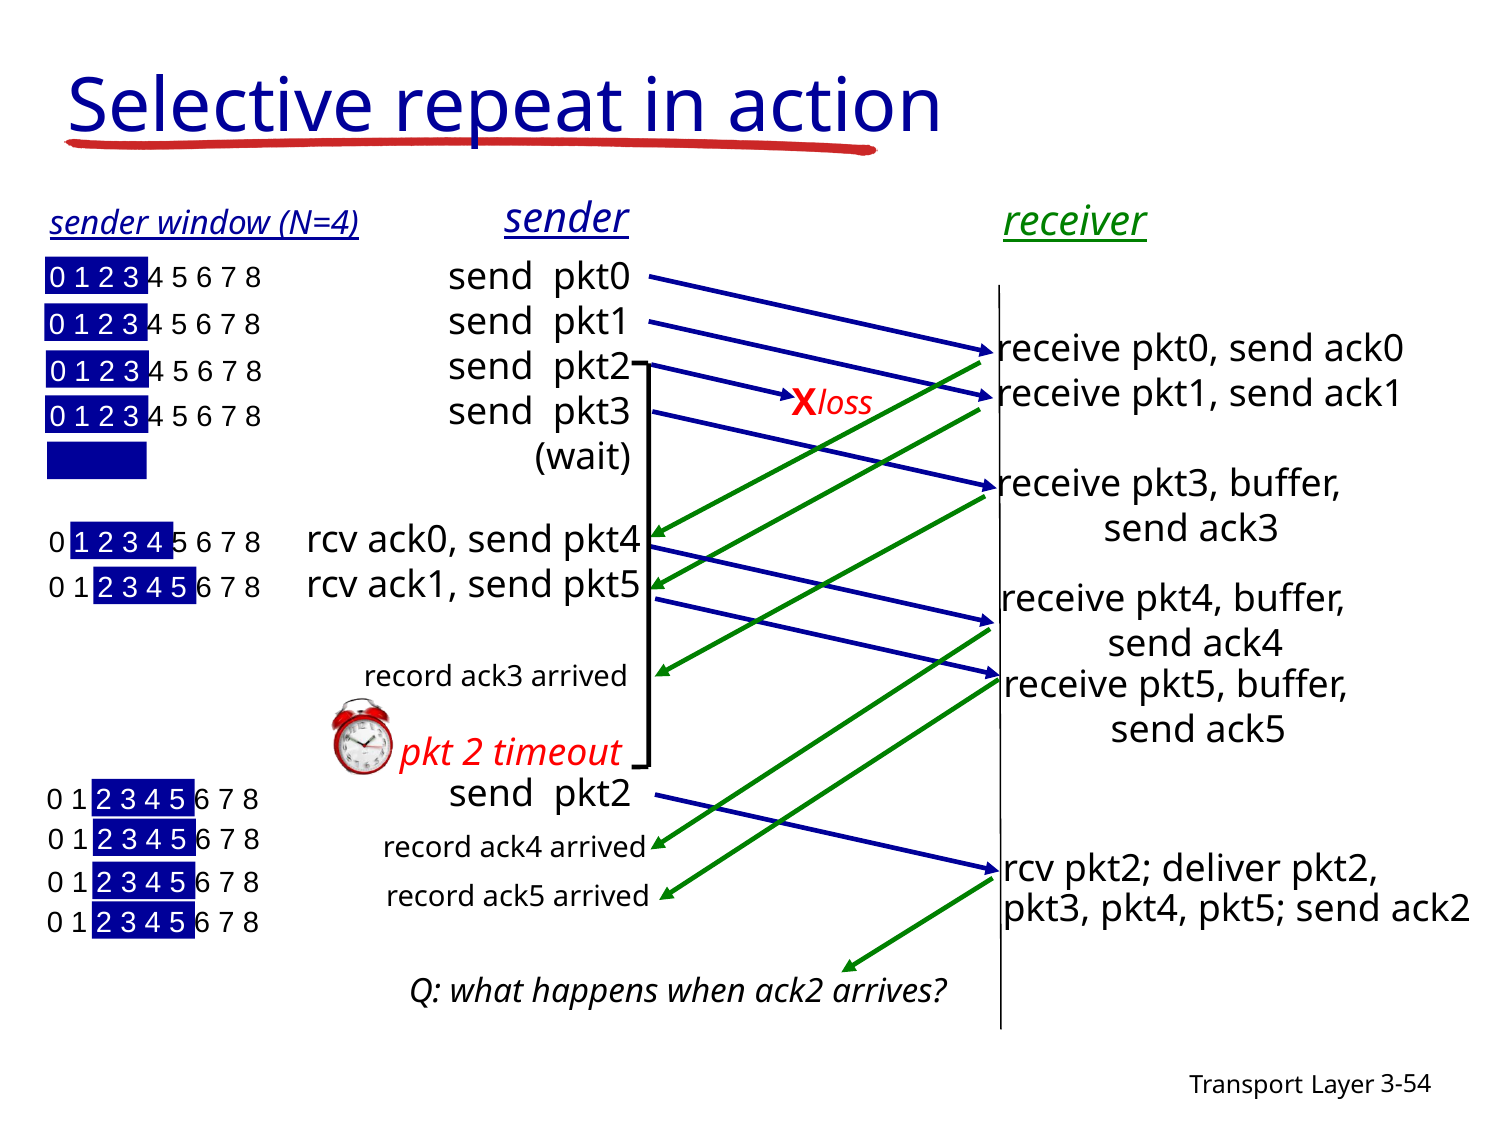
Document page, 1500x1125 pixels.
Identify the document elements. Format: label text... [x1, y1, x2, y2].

text_box loss [802, 373, 888, 429]
slide_number 3-54 [1365, 1060, 1477, 1106]
text_box [648, 276, 994, 357]
footer Transport Layer [914, 1057, 1390, 1105]
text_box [34, 297, 284, 344]
text_box X [776, 370, 832, 430]
title Selective repeat in action [52, 32, 1328, 170]
text_box rcv ack0, send pkt4 rcv ack1, send pkt5 [291, 507, 626, 658]
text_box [33, 812, 283, 855]
text_box record ack3 arrived [349, 649, 626, 700]
picture [323, 695, 397, 775]
text_box [823, 585, 985, 627]
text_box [32, 895, 282, 946]
text_box record ack4 arrived [368, 820, 662, 871]
text_box [654, 495, 986, 677]
text_box [654, 429, 855, 538]
text_box [666, 679, 999, 900]
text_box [35, 344, 285, 388]
text_box [47, 449, 147, 480]
text_box receive pkt4, buffer, send ack4 [985, 566, 1371, 672]
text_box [35, 250, 284, 297]
text_box [883, 462, 997, 492]
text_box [34, 560, 283, 612]
text_box Q: what happens when ack2 arrives? [393, 961, 963, 1017]
text_box receive pkt5, buffer, send ack5 [988, 652, 1374, 757]
text_box receiver [988, 186, 1162, 252]
text_box send pkt0 send pkt1 send pkt2 send pkt3 (wait) [433, 244, 646, 485]
text_box 0 1 2 3 4 5 6 7 8 [34, 515, 285, 562]
text_box [938, 385, 994, 402]
text_box receive pkt0, send ack0 receive pkt1, send ack1 receive pkt3, buffer, send ack3 [981, 316, 1420, 557]
text_box [654, 559, 706, 590]
picture [61, 132, 887, 161]
text_box sender [489, 183, 644, 249]
text_box pkt 2 timeout [399, 731, 626, 780]
text_box rcv pkt2; deliver pkt2, pkt3, pkt4, pkt5; send ack2 [987, 841, 1487, 938]
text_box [35, 389, 284, 440]
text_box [33, 855, 282, 895]
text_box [631, 362, 649, 768]
text_box sender window (N=4) [34, 193, 375, 249]
text_box send pkt2 [433, 766, 647, 820]
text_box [32, 772, 282, 812]
text_box record ack5 arrived [371, 869, 666, 920]
